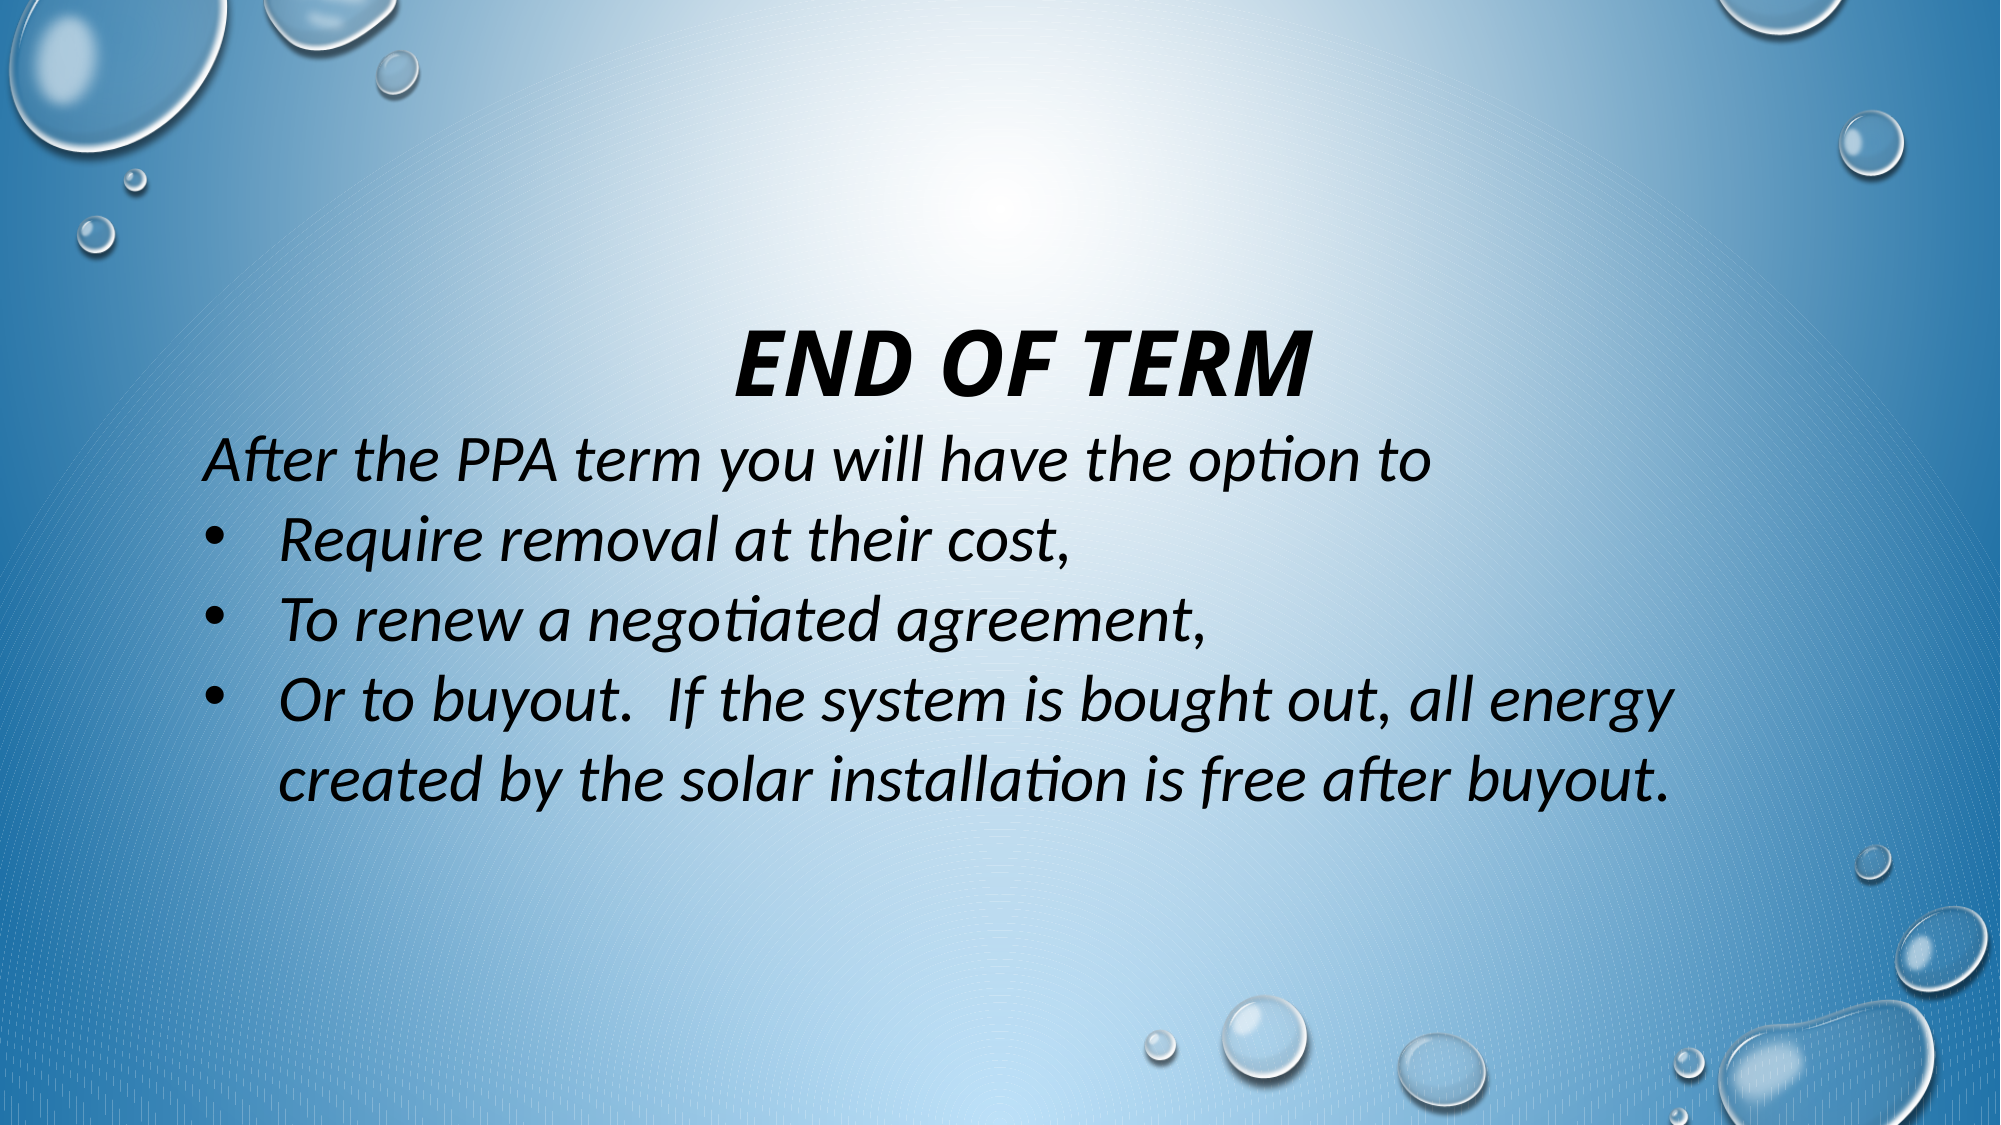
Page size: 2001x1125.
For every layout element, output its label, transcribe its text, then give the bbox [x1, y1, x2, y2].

picture [0, 0, 2000, 1125]
text_box END OF TERM After the PPA term you will have the option to Require removal at their cost, To renew a negotiated agreement, Or to buyout. If the system is bought out, all energy created by the solar installation is free after buyout. [189, 297, 1859, 902]
